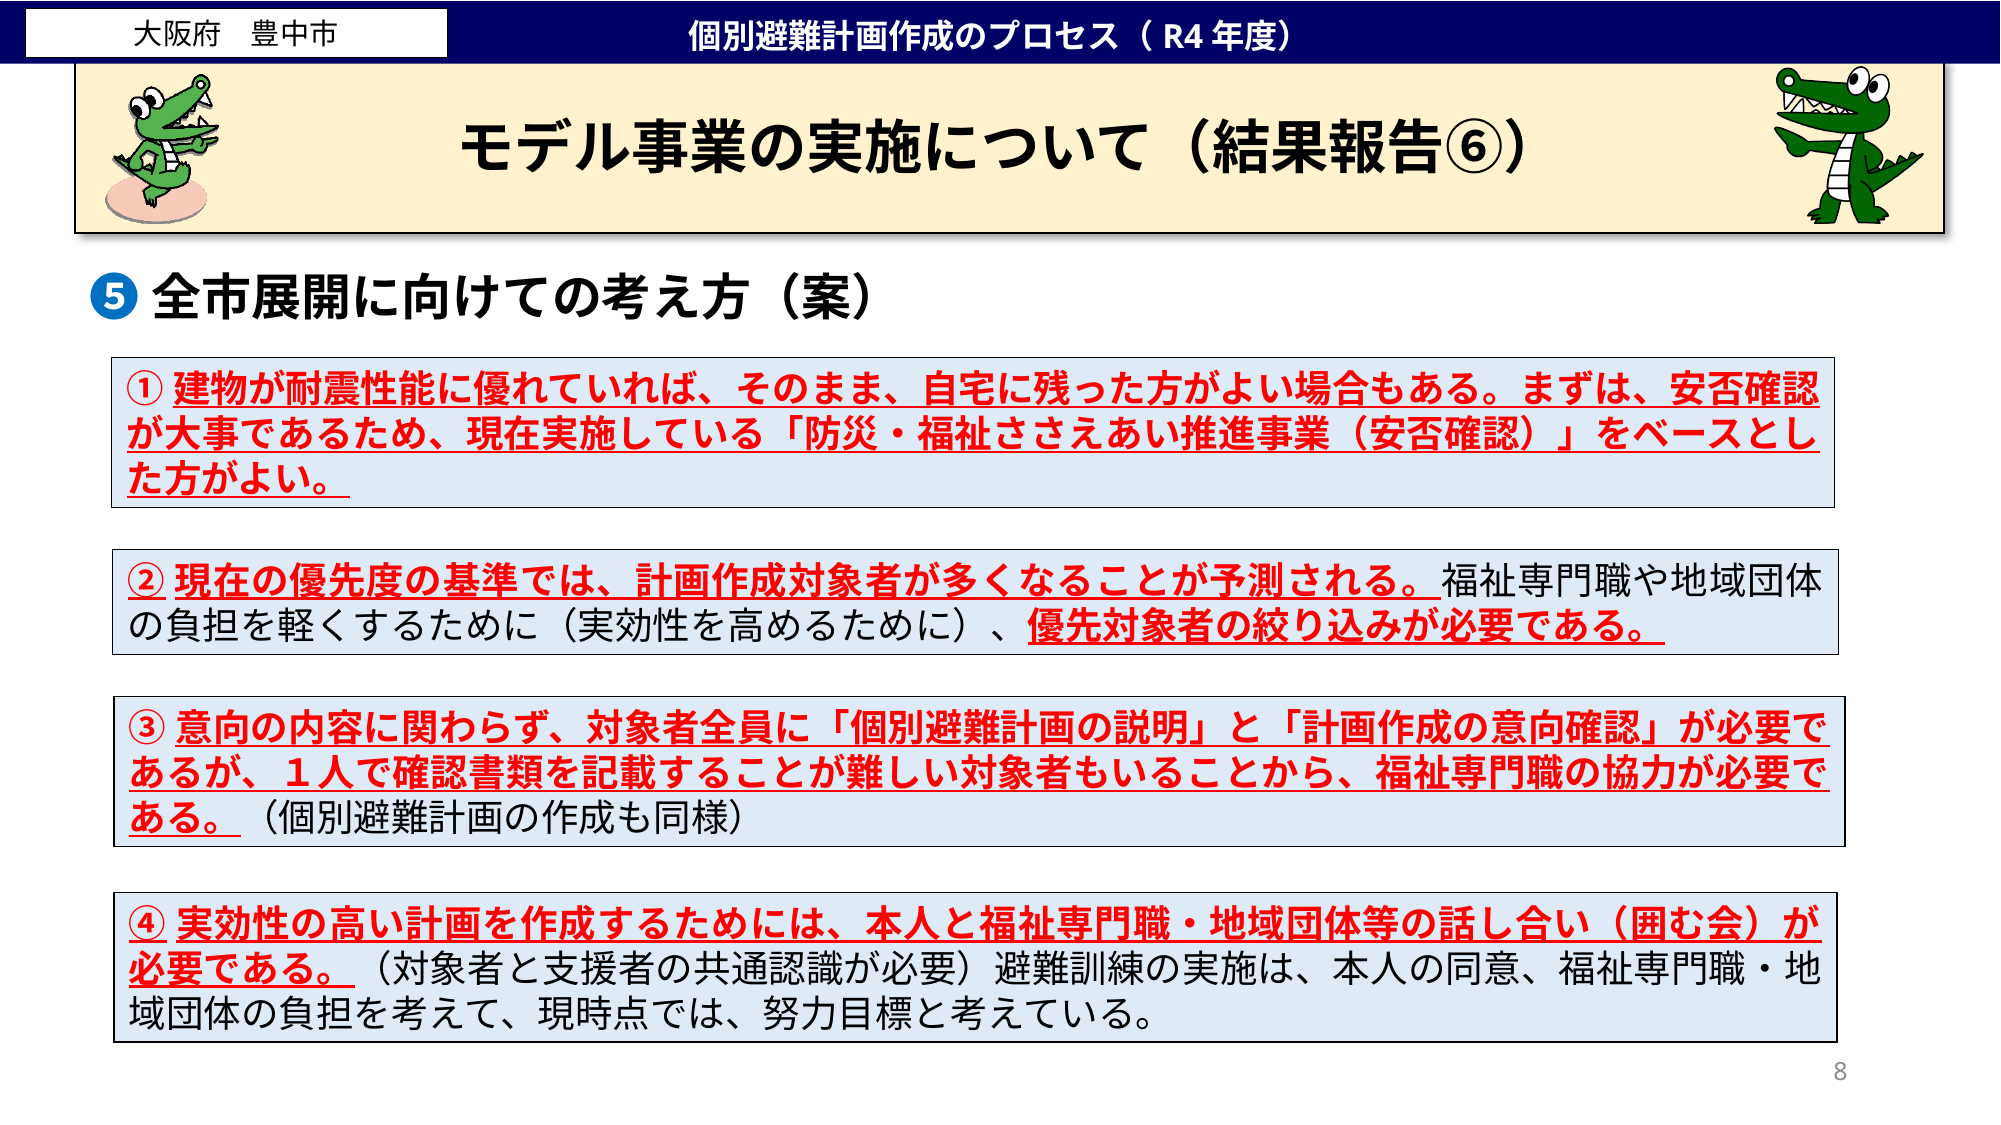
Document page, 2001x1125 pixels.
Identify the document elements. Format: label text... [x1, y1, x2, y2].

slide_number 8 [1412, 1042, 1863, 1103]
text_box ④実効性の高い計画を作成するためには、本人と福祉専門職・地域団体等の話し合い（囲む会）が必要である。（対象者と支援者の共通認識が必要）避難訓練の実施は、本人の同意、福祉専門職・地域団体の負担を考えて、現時点では、努力目標と考えている。 [113, 892, 1838, 1043]
text_box ②現在の優先度の基準では、計画作成対象者が多くなることが予測される。福祉専門職や地域団体の負担を軽くするために（実効性を高めるために）、優先対象者の絞り込みが必要である。 [112, 549, 1839, 655]
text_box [0, 1, 2000, 64]
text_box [74, 64, 1944, 233]
text_box ①建物が耐震性能に優れていれば、そのまま、自宅に残った方がよい場合もある。まずは、安否確認が大事であるため、現在実施している「防災・福祉ささえあい推進事業（安否確認）」をベースとした方がよい。 [111, 357, 1835, 508]
text_box ❺全市展開に向けての考え方（案） [75, 258, 920, 333]
text_box ③意向の内容に関わらず、対象者全員に「個別避難計画の説明」と「計画作成の意向確認」が必要であるが、１人で確認書類を記載することが難しい対象者もいることから、福祉専門職の協力が必要である。（個別避難計画の作成も同様） [113, 696, 1845, 847]
